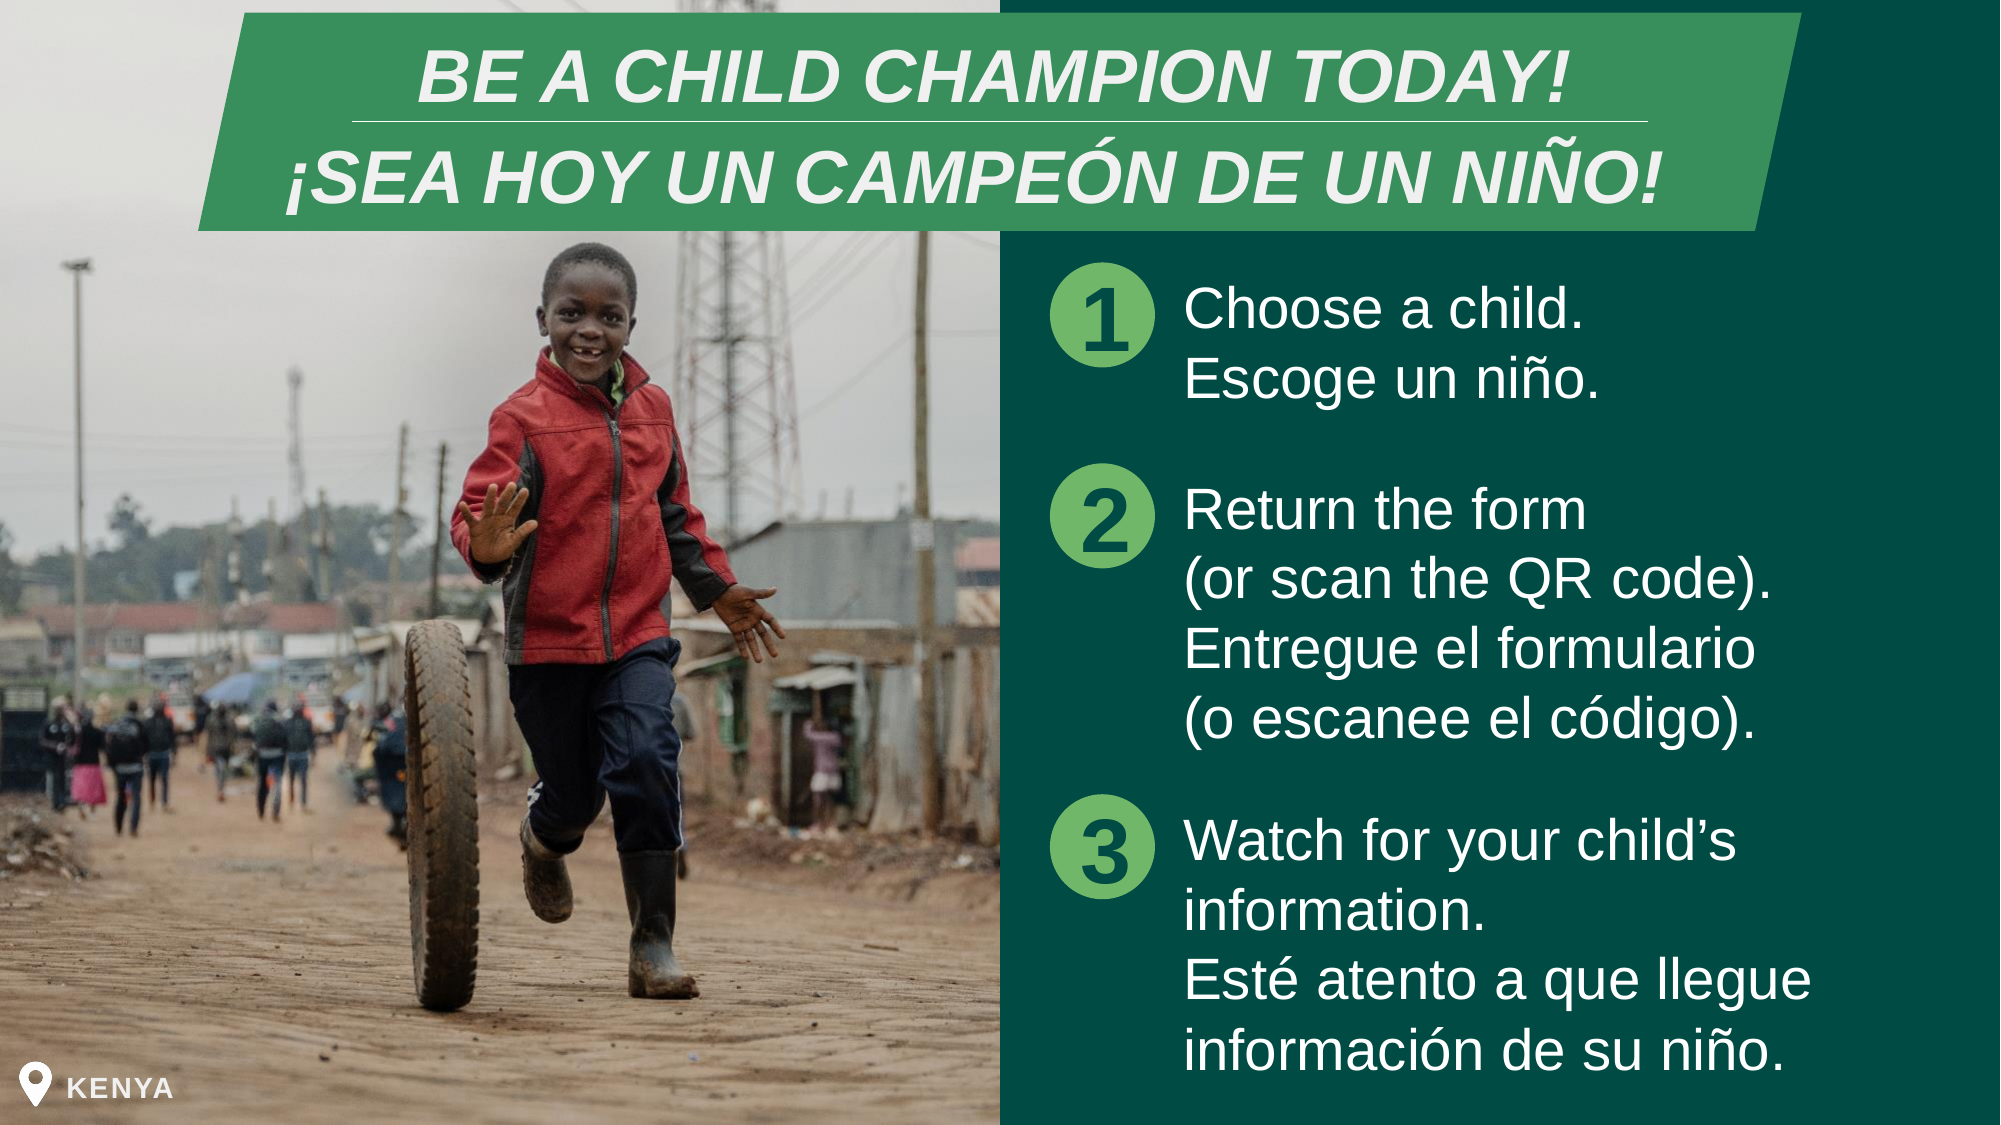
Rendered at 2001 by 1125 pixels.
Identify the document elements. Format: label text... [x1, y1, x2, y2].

text_box Return the form (or scan the QR code). Entregue el formulario (o escanee el código). [1168, 463, 1988, 758]
picture [0, 0, 1000, 1125]
text_box Watch for your child’s information. Esté atento a que llegue información de su niño. [1168, 794, 1931, 1089]
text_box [198, 12, 1802, 231]
text_box Choose a child. Escoge un niño. [1168, 262, 1891, 418]
text_box 1 [1048, 261, 1156, 369]
text_box 2 [1048, 462, 1156, 570]
text_box 3 [1048, 793, 1156, 901]
